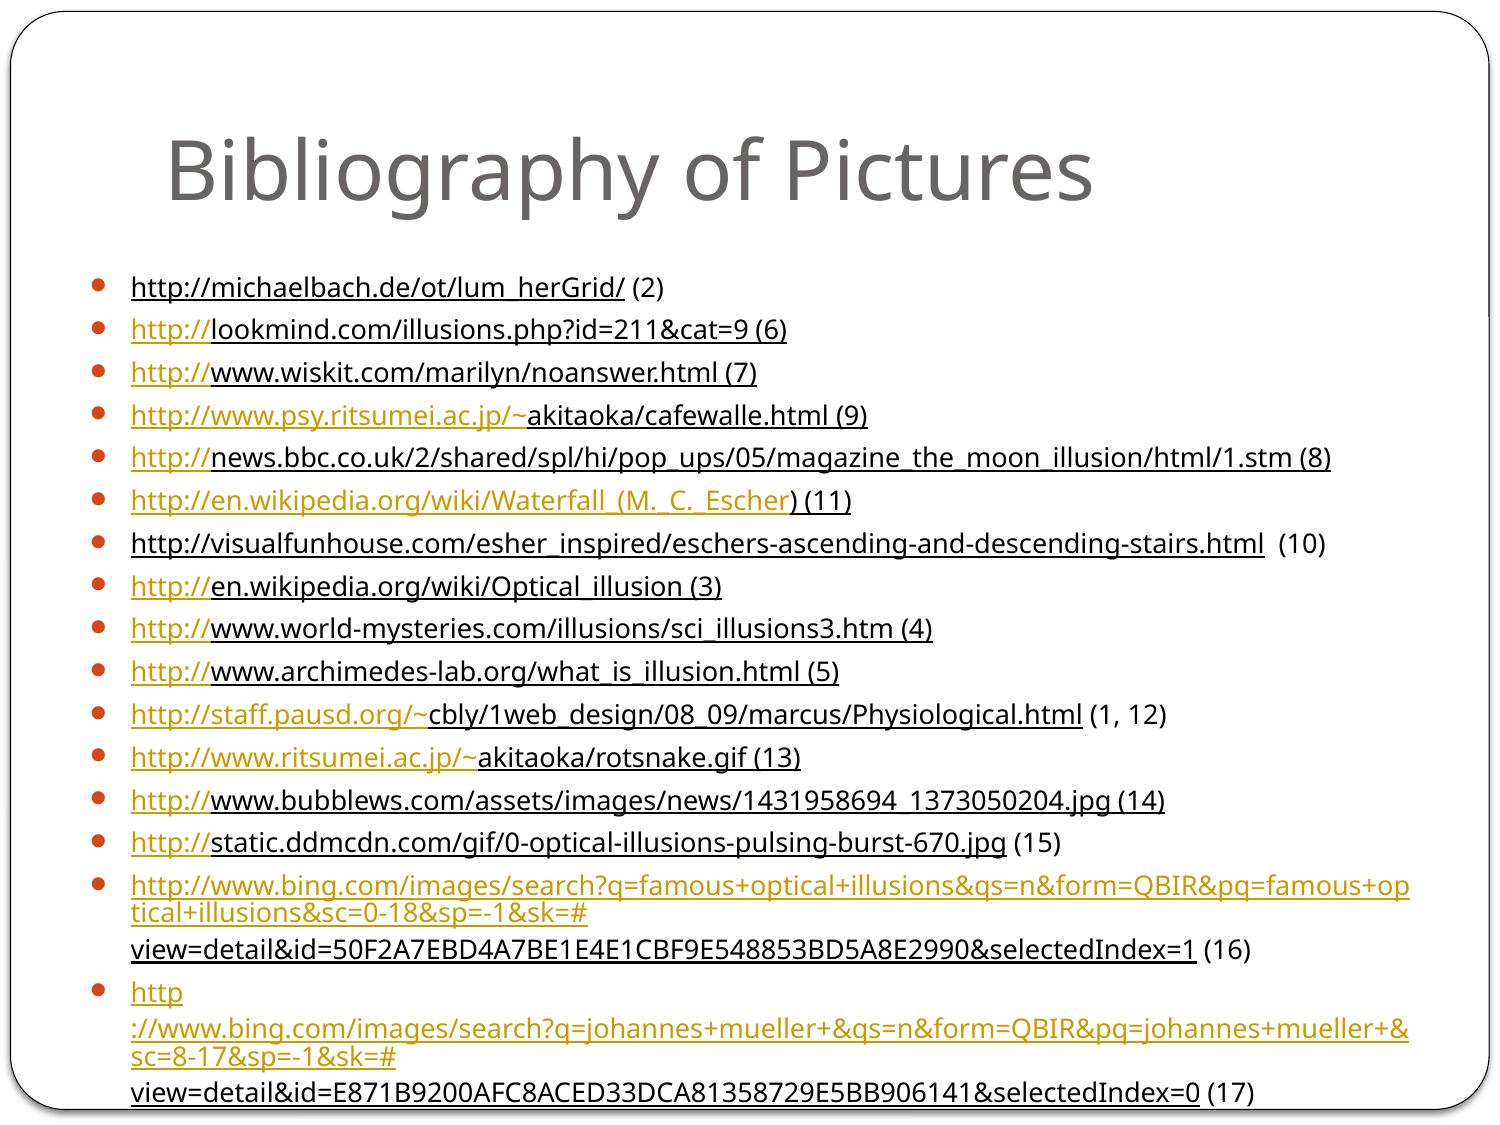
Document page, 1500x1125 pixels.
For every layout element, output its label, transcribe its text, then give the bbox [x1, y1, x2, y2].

list http://michaelbach.de/ot/lum_herGrid/ (2) http://lookmind.com/illusions.php?id=211&cat=9 (6) http://www.wiskit.com/marilyn/noanswer.html (7) http://www.psy.ritsumei.ac.jp/~akitaoka/cafewalle.html (9) http://news.bbc.co.uk/2/shared/spl/hi/pop_ups/05/magazine_the_moon_illusion/html/1.stm (8) http://en.wikipedia.org/wiki/Waterfall_(M._C._Escher) (11) http://visualfunhouse.com/esher_inspired/eschers-ascending-and-descending-stairs.html (10) http://en.wikipedia.org/wiki/Optical_illusion (3) http://www.world-mysteries.com/illusions/sci_illusions3.htm (4) http://www.archimedes-lab.org/what_is_illusion.html (5) http://staff.pausd.org/~cbly/1web_design/08_09/marcus/Physiological.html (1, 12) http://www.ritsumei.ac.jp/~akitaoka/rotsnake.gif (13) http://www.bubblews.com/assets/images/news/1431958694_1373050204.jpg (14) http://static.ddmcdn.com/gif/0-optical-illusions-pulsing-burst-670.jpg (15) http://www.bing.com/images/search?q=famous+optical+illusions&qs=n&form=QBIR&pq=famous+optical+illusions&sc=0-18&sp=-1&sk=#view=detail&id=50F2A7EBD4A7BE1E4E1CBF9E548853BD5A8E2990&selectedIndex=1 (16) http://www.bing.com/images/search?q=johannes+mueller+&qs=n&form=QBIR&pq=johannes+mueller+&sc=8-17&sp=-1&sk=#view=detail&id=E871B9200AFC8ACED33DCA81358729E5BB906141&selectedIndex=0 (17) [75, 262, 1425, 1088]
title Bibliography of Pictures [150, 45, 1425, 233]
